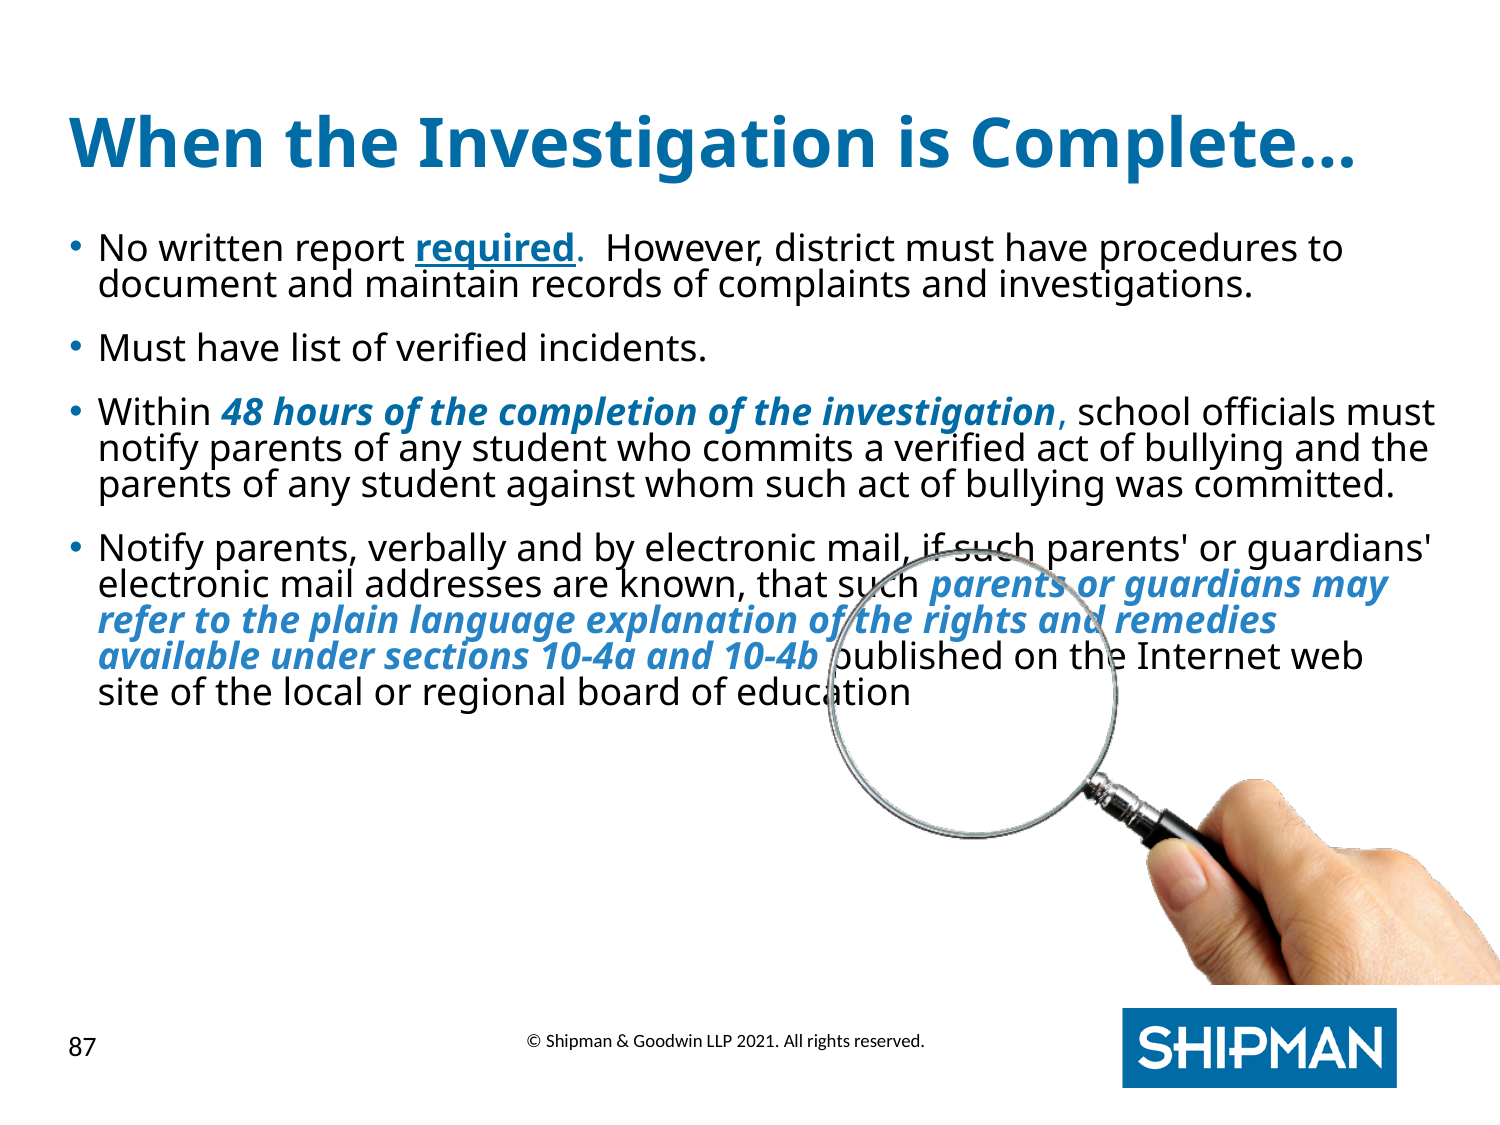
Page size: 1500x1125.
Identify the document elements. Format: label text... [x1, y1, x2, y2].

picture [1349, 1026, 1382, 1069]
footer © Shipman & Goodwin LLP 2021. All rights reserved. [472, 1021, 979, 1082]
picture [806, 535, 1500, 985]
list No written report required. However, district must have procedures to document and maintain records of complaints and investigations. Must have list of verified incidents. Within 48 hours of the completion of the investigation, school officials must notify parents of any student who commits a verified act of bullying and the parents of any student against whom such act of bullying was committed. Notify parents, verbally and by electronic mail, if such parents' or guardians' electronic mail addresses are known, that such parents or guardians may refer to the plain language explanation of the rights and remedies available under sections 10-4a and 10-4b published on the Internet web site of the local or regional board of education [54, 224, 1452, 838]
title When the Investigation is Complete… [54, 29, 1452, 224]
picture [1218, 1026, 1225, 1069]
picture [1174, 1026, 1211, 1069]
picture [1138, 1025, 1173, 1070]
picture [1229, 1026, 1306, 1069]
slide_number 87 [53, 1021, 392, 1082]
picture [1309, 1026, 1346, 1069]
